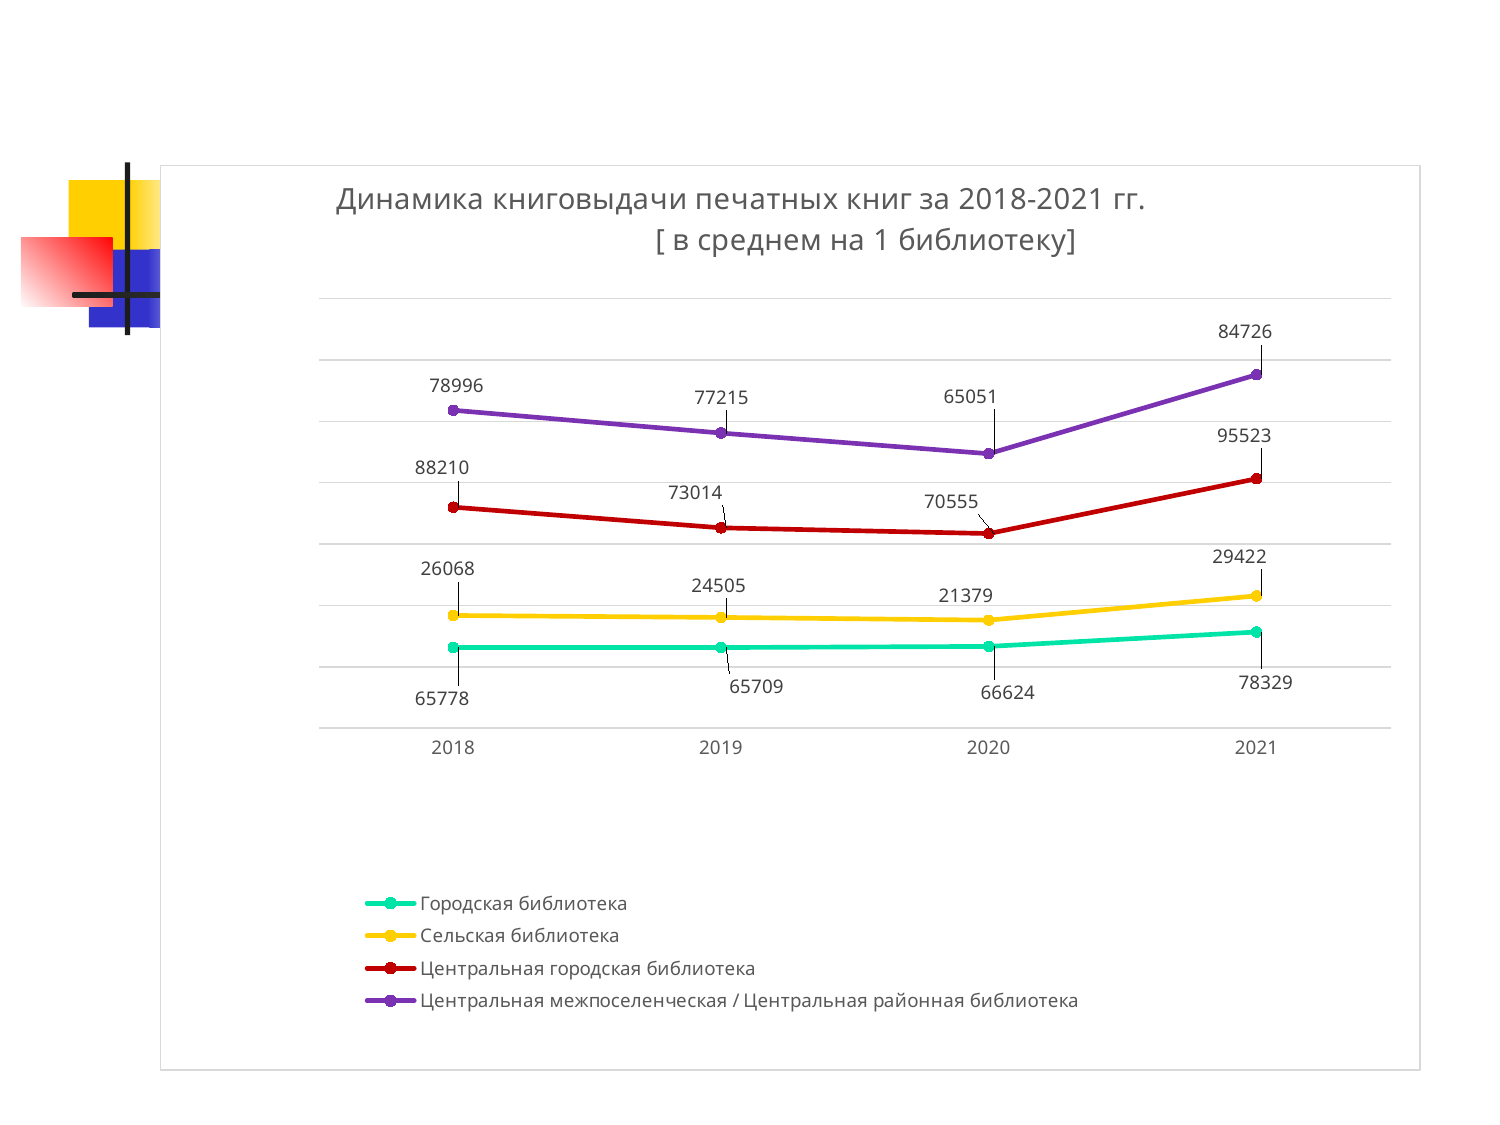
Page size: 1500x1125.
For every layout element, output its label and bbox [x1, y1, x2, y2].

chart [159, 164, 1421, 1071]
